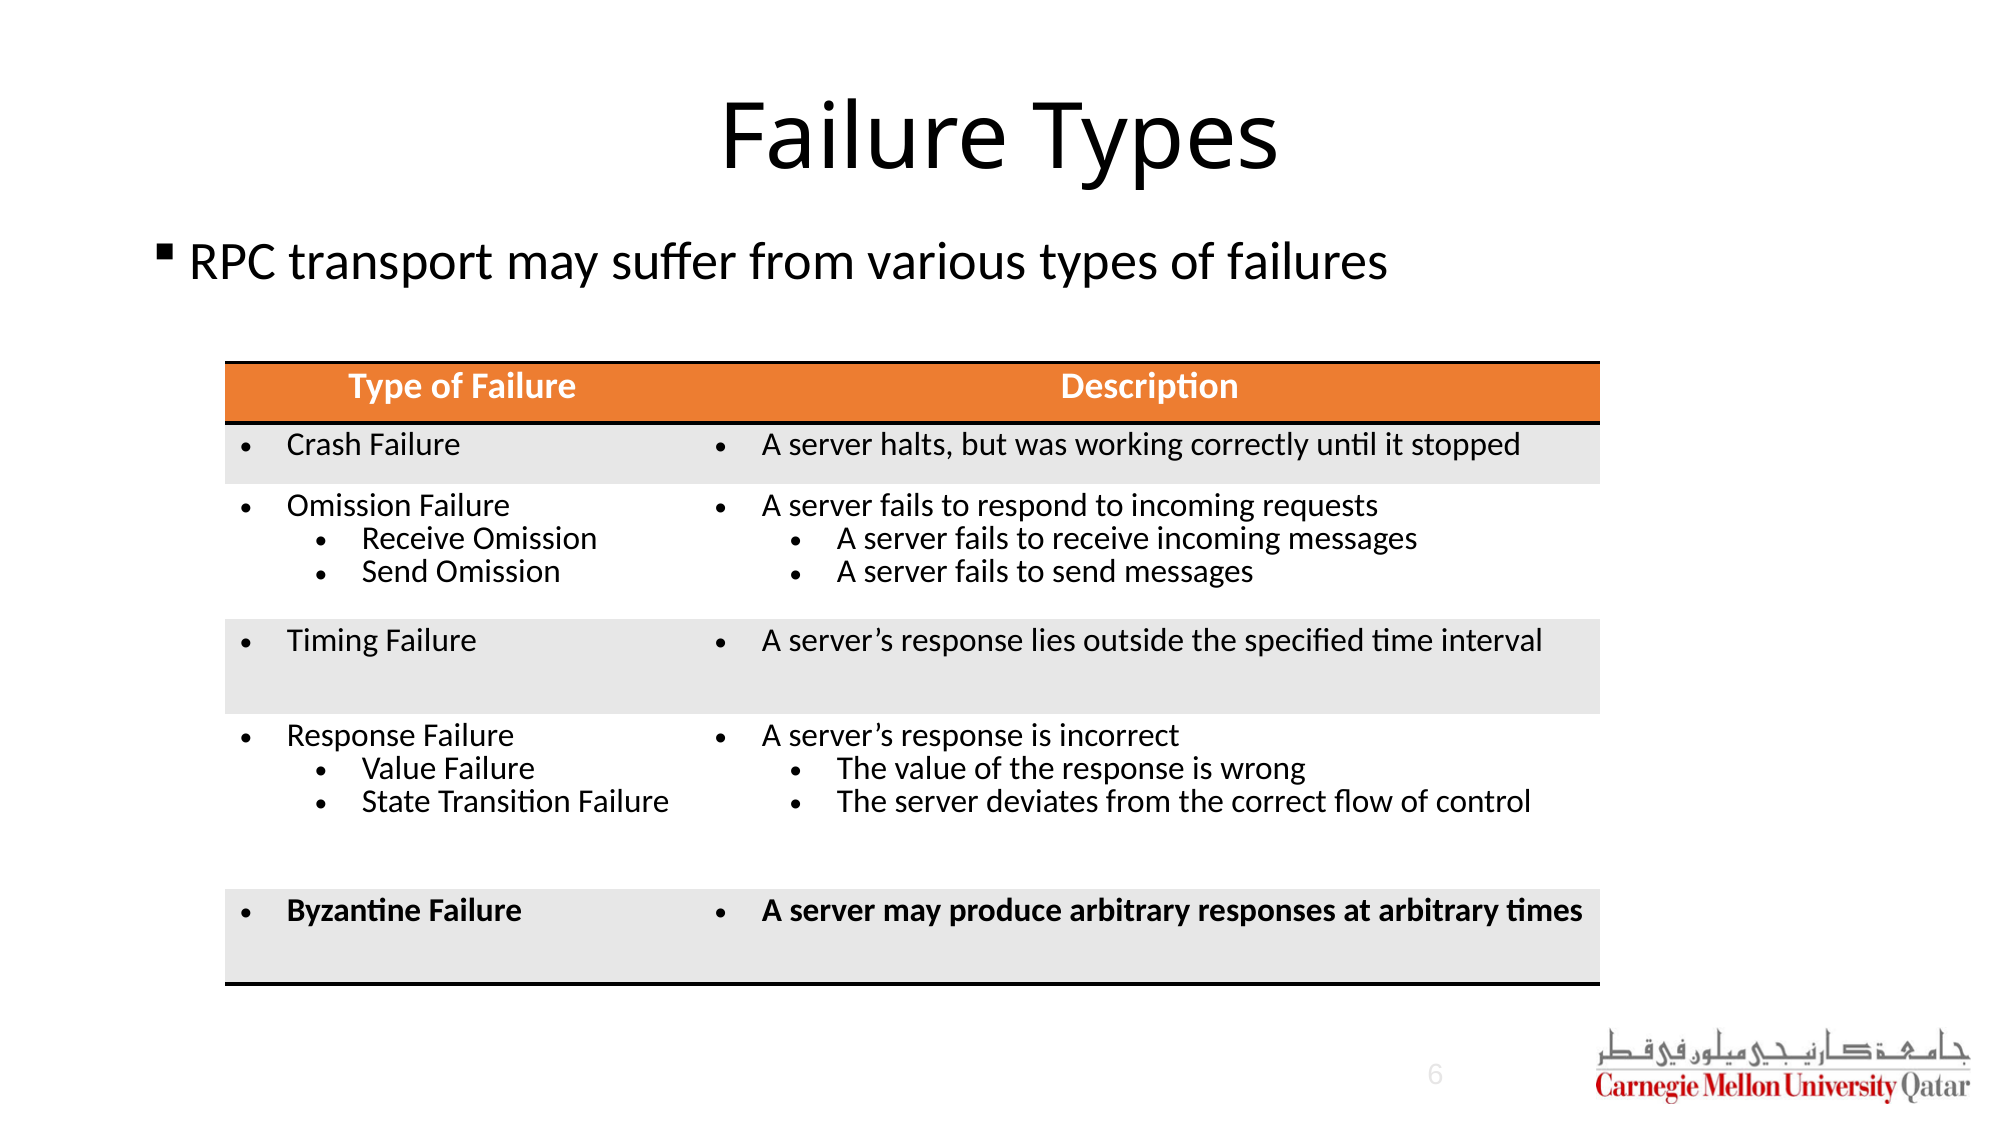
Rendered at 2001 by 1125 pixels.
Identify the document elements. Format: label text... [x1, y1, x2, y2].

list RPC transport may suffer from various types of failures [137, 224, 1863, 939]
picture [1596, 1027, 1971, 1104]
title Failure Types [324, 52, 1675, 224]
table_header Description [700, 364, 1600, 421]
table_header Type of Failure [225, 364, 700, 421]
table_cell Response Failure Value Failure State Transition Failure [225, 714, 700, 889]
table_cell A server halts, but was working correctly until it stopped [700, 425, 1600, 484]
table_cell A server fails to respond to incoming requests A server fails to receive incoming messages A server fails to send messages [700, 484, 1600, 619]
slide_number 6 [1412, 1042, 1863, 1103]
table_cell Omission Failure Receive Omission Send Omission [225, 484, 700, 619]
table_cell A server’s response is incorrect The value of the response is wrong The server deviates from the correct flow of control [700, 714, 1600, 889]
table_cell A server’s response lies outside the specified time interval [700, 619, 1600, 714]
table_cell Crash Failure [225, 425, 700, 484]
table_cell Timing Failure [225, 619, 700, 714]
table_cell A server may produce arbitrary responses at arbitrary times [700, 889, 1600, 982]
table_cell Byzantine Failure [225, 889, 700, 982]
